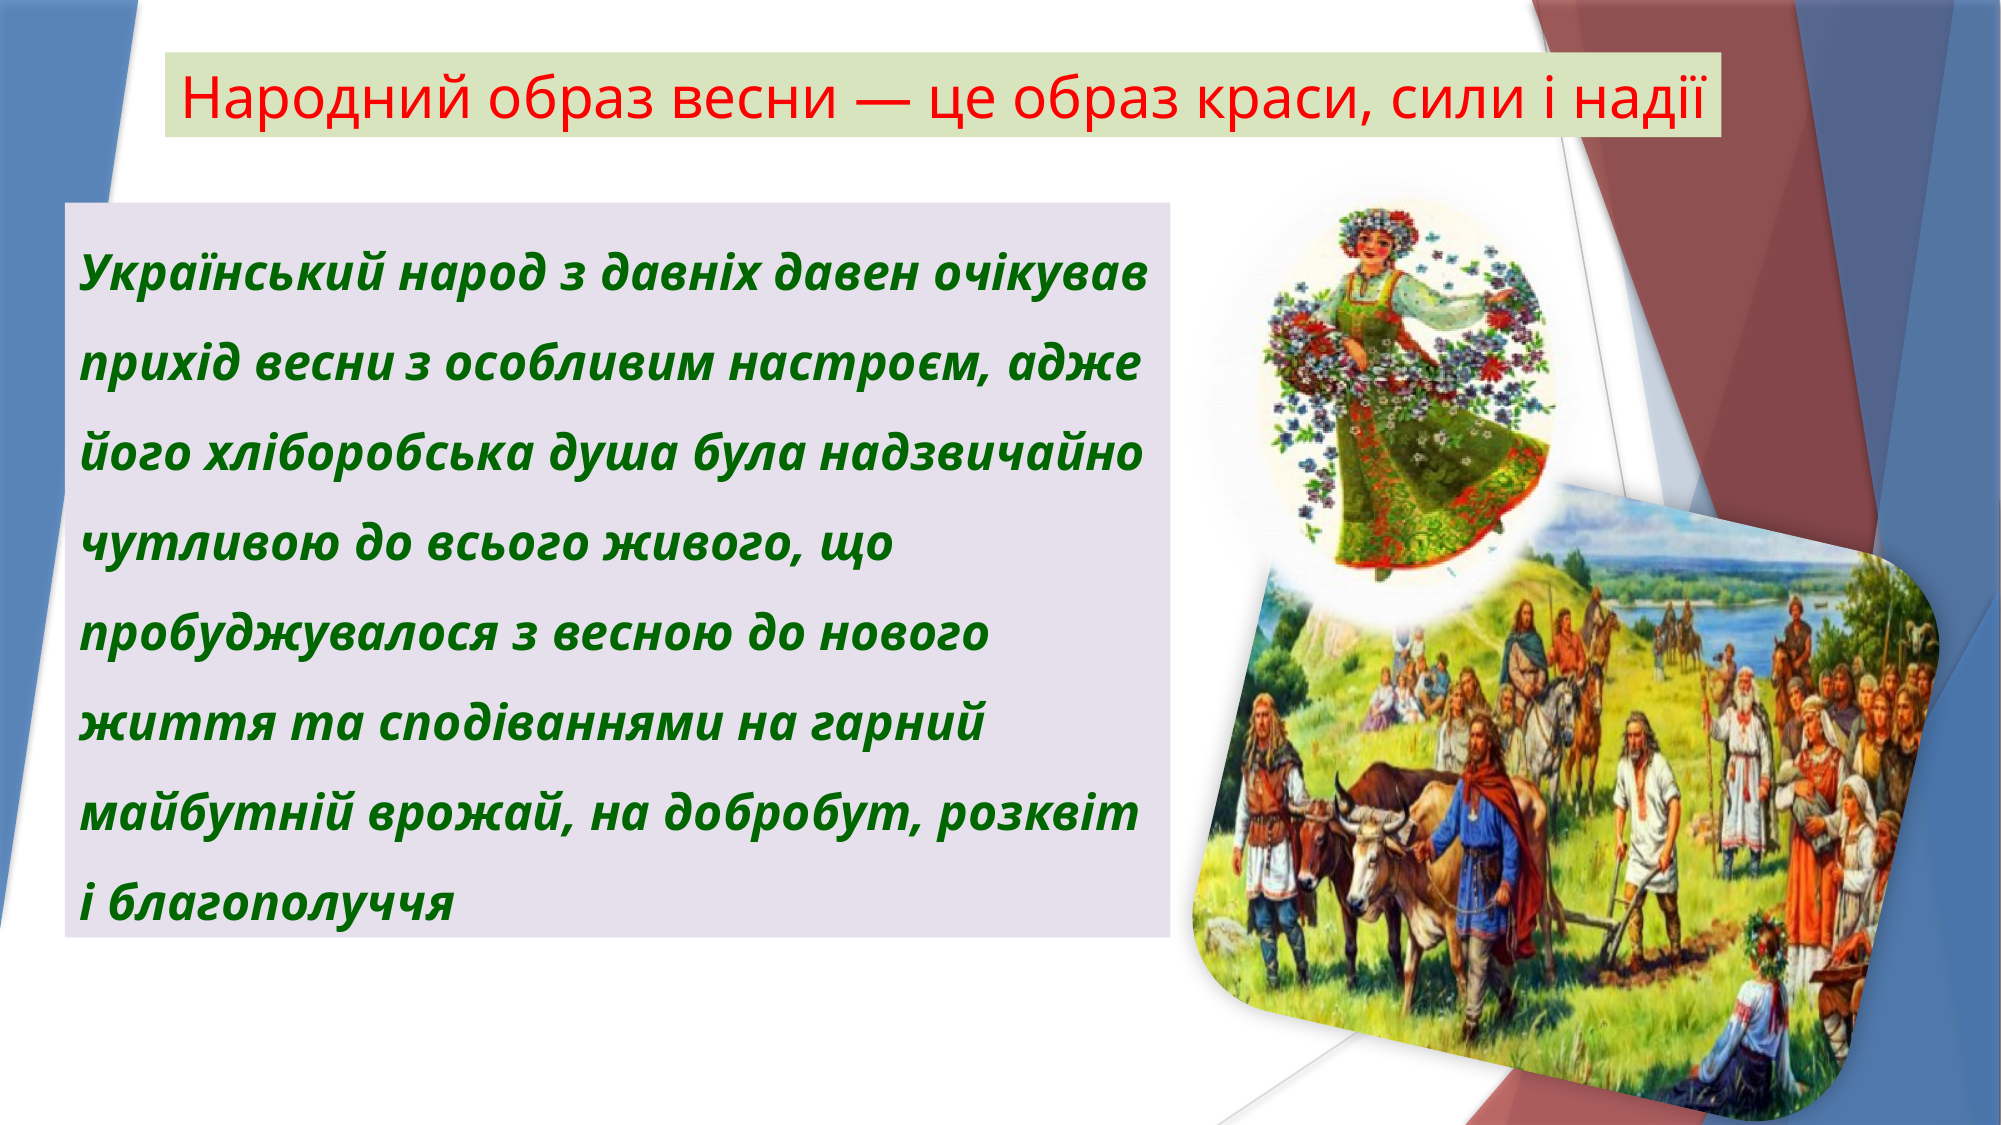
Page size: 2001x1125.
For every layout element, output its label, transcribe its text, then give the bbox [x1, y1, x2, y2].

text_box Народний образ весни — це образ краси, сили і надії [165, 52, 1722, 138]
picture [1185, 157, 1940, 1122]
text_box Український народ з давніх давен очікував прихід весни з особливим настроєм, адже його хліборобська душа була надзвичайно чутливою до всього живого, що пробуджувалося з весною до нового життя та сподіваннями на гарний майбутній врожай, на добробут, розквіт і благополуччя [64, 202, 1171, 938]
